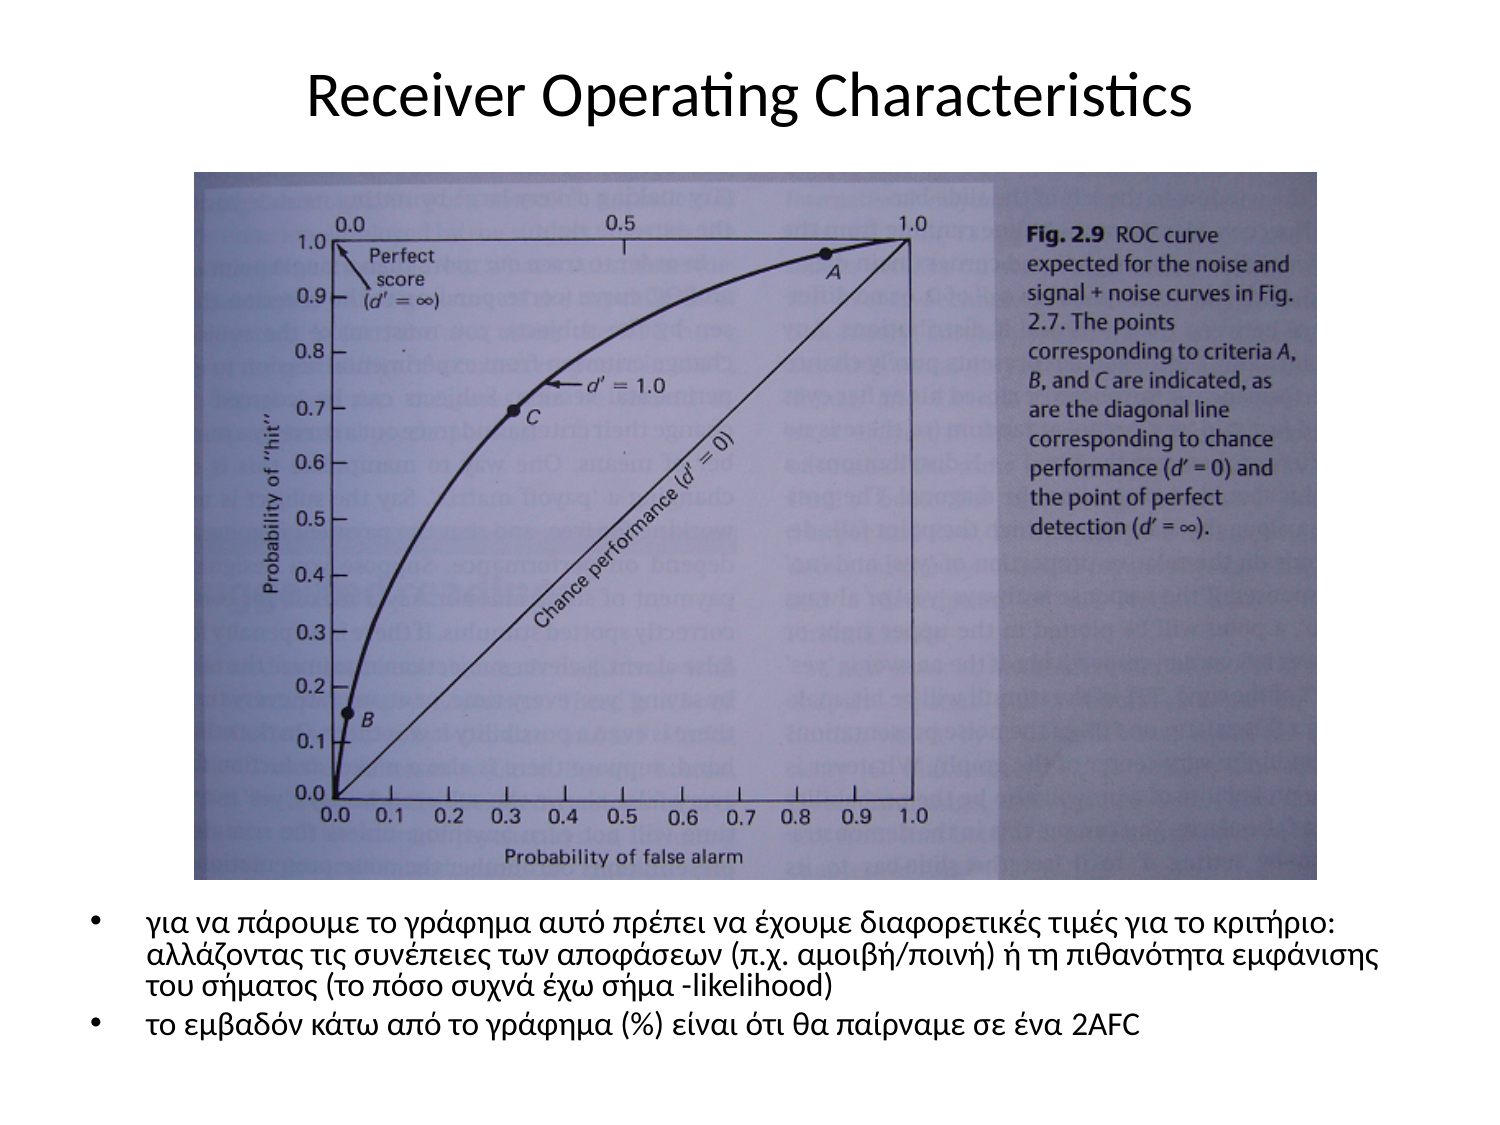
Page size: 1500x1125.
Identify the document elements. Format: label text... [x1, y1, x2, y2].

title Receiver Οperating Characteristics [75, 45, 1425, 138]
list για να πάρουμε το γράφημα αυτό πρέπει να έχουμε διαφορετικές τιμές για το κριτήριο: αλλάζοντας τις συνέπειες των αποφάσεων (π.χ. αμοιβή/ποινή) ή τη πιθανότητα εμφάνισης του σήματος (το πόσο συχνά έχω σήμα -likelihood) το εμβαδόν κάτω από το γράφημα (%) είναι ότι θα παίρναμε σε ένα 2AFC [75, 467, 1425, 1125]
picture [194, 172, 1318, 880]
